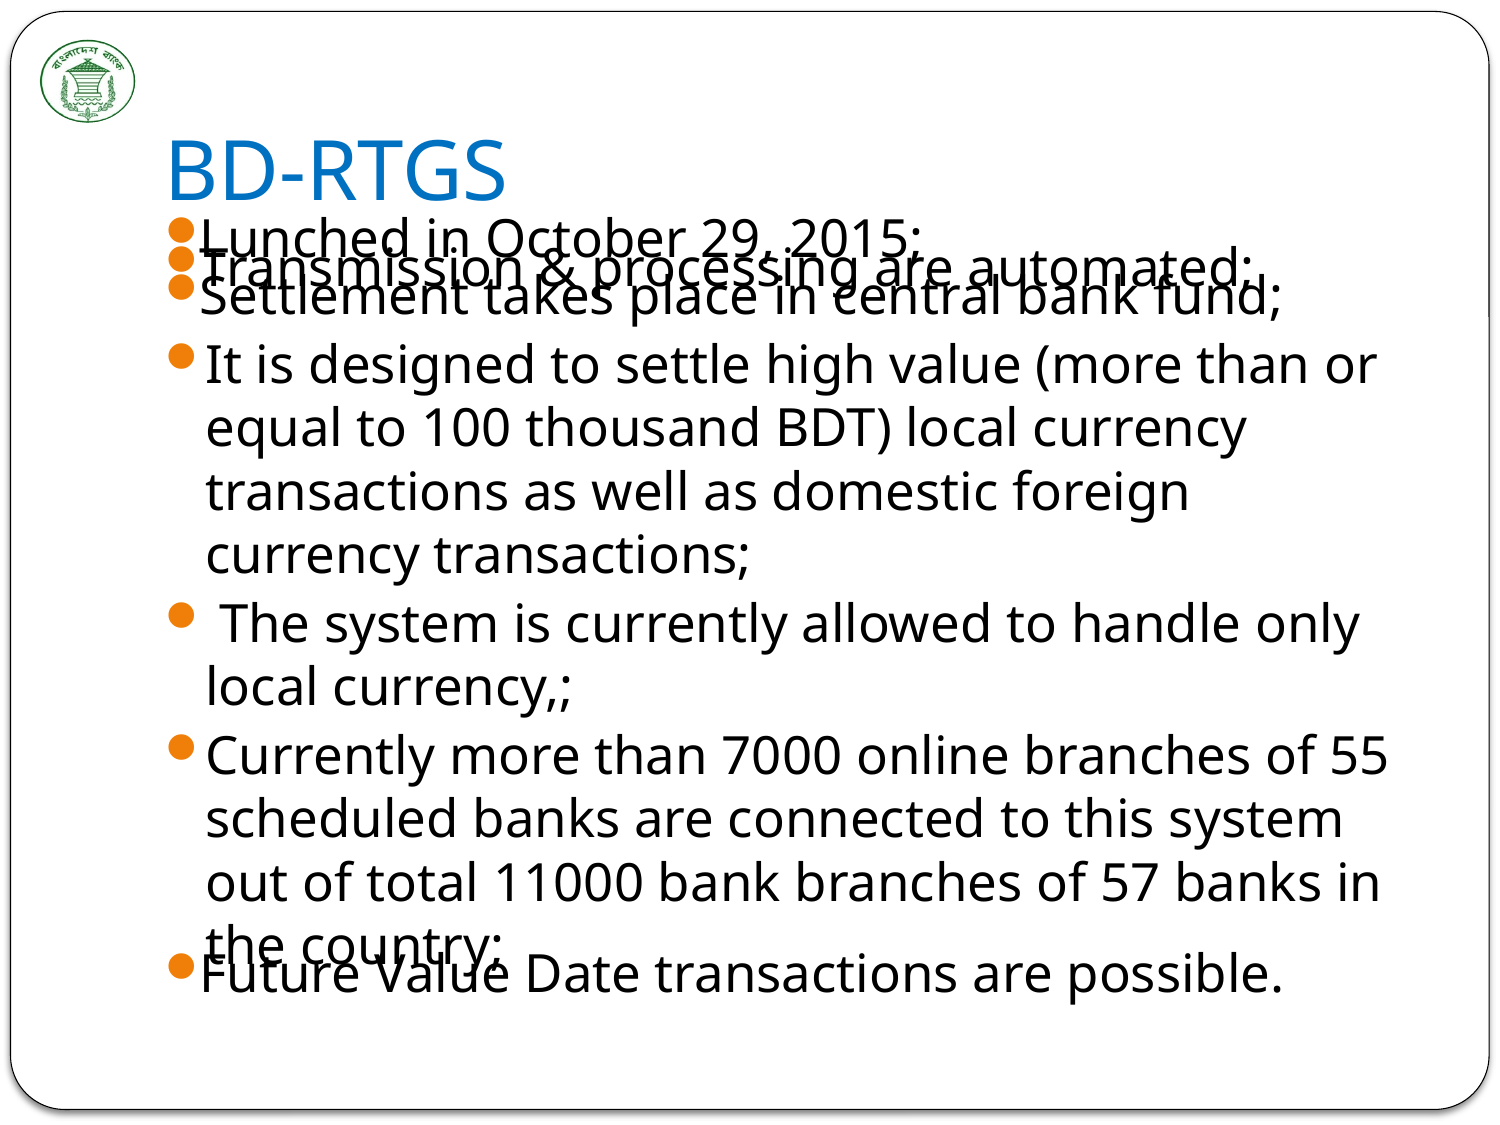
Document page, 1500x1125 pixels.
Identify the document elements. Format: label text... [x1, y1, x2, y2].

text_box [36, 36, 139, 126]
list Lunched in October 29, 2015; Transmission & processing are automated; Settlement takes place in central bank fund; It is designed to settle high value (more than or equal to 100 thousand BDT) local currency transactions as well as domestic foreign currency transactions; The system is currently allowed to handle only local currency,; Currently more than 7000 online branches of 55 scheduled banks are connected to this system out of total 11000 bank branches of 57 banks in the country; Future Value Date transactions are possible. [150, 237, 1425, 1038]
title BD-RTGS [150, 45, 1425, 233]
